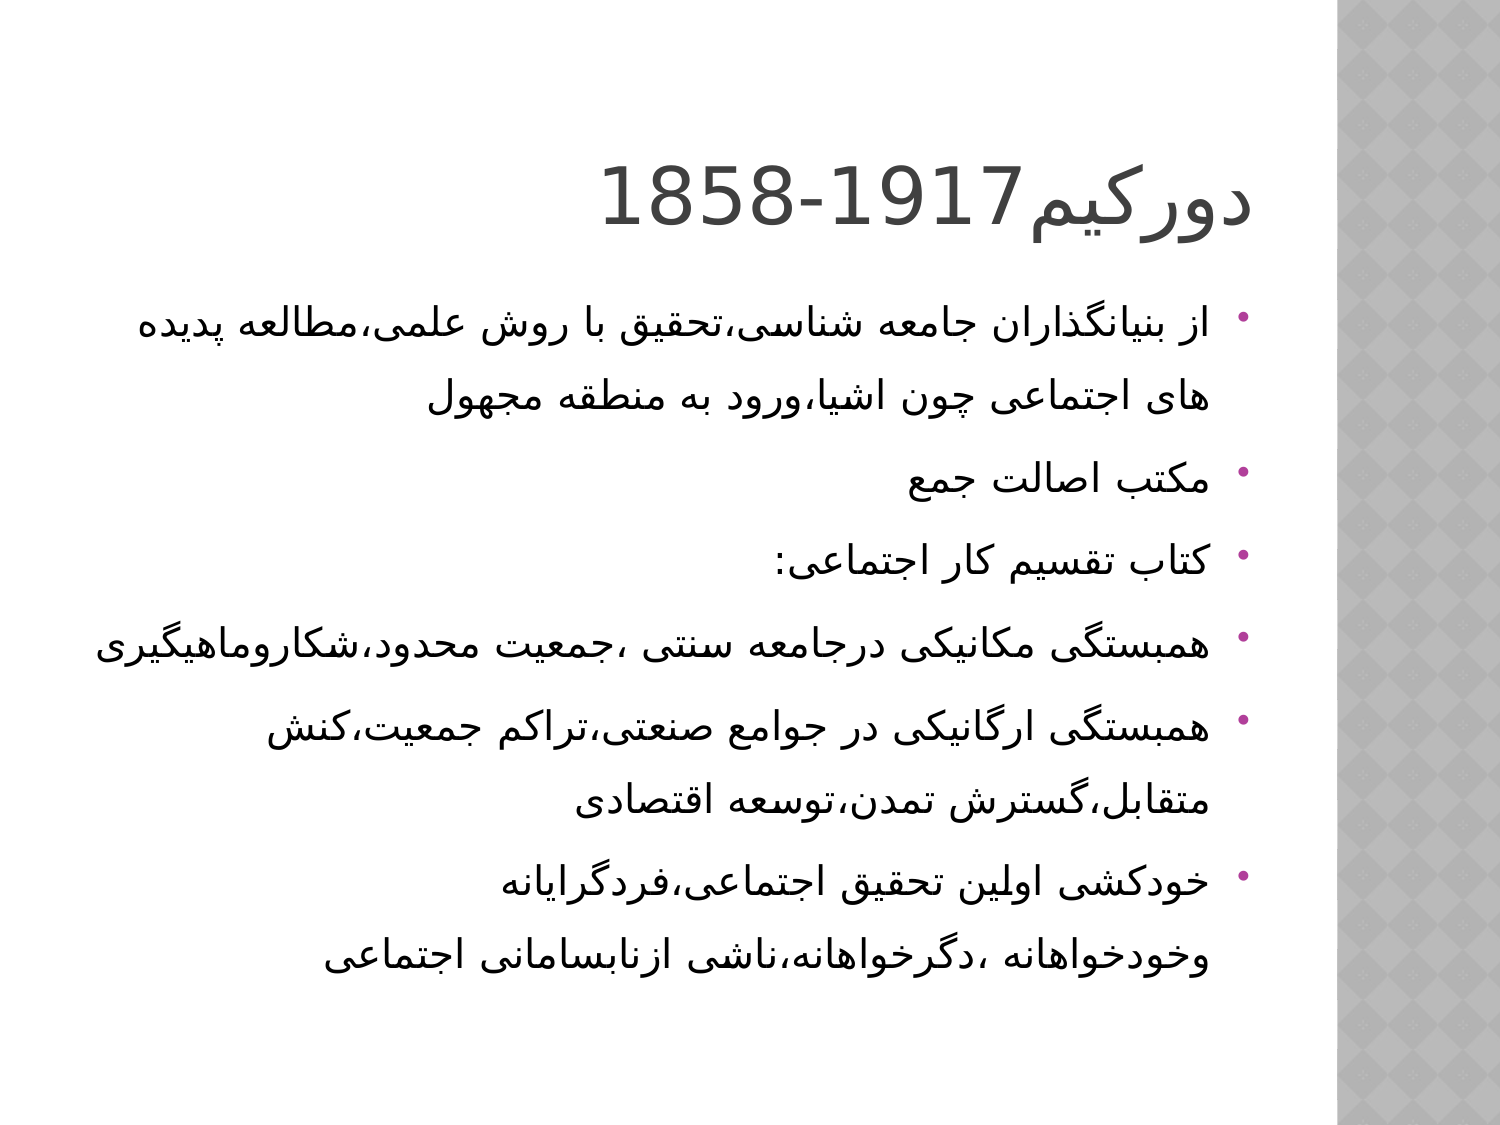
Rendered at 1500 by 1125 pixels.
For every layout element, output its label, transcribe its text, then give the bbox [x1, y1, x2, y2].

list از بنیانگذاران جامعه شناسی،تحقیق با روش علمی،مطالعه پدیده های اجتماعی چون اشیا،ورود به منطقه مجهول مکتب اصالت جمع کتاب تقسیم کار اجتماعی: همبستگی مکانیکی درجامعه سنتی ،جمعیت محدود،شکاروماهیگیری همبستگی ارگانیکی در جوامع صنعتی،تراکم جمعیت،کنش متقابل،گسترش تمدن،توسعه اقتصادی خودکشی اولین تحقیق اجتماعی،فردگرایانه وخودخواهانه ،دگرخواهانه،ناشی ازنابسامانی اجتماعی [75, 264, 1263, 1059]
title دورکیم1917-1858 [75, 52, 1263, 240]
